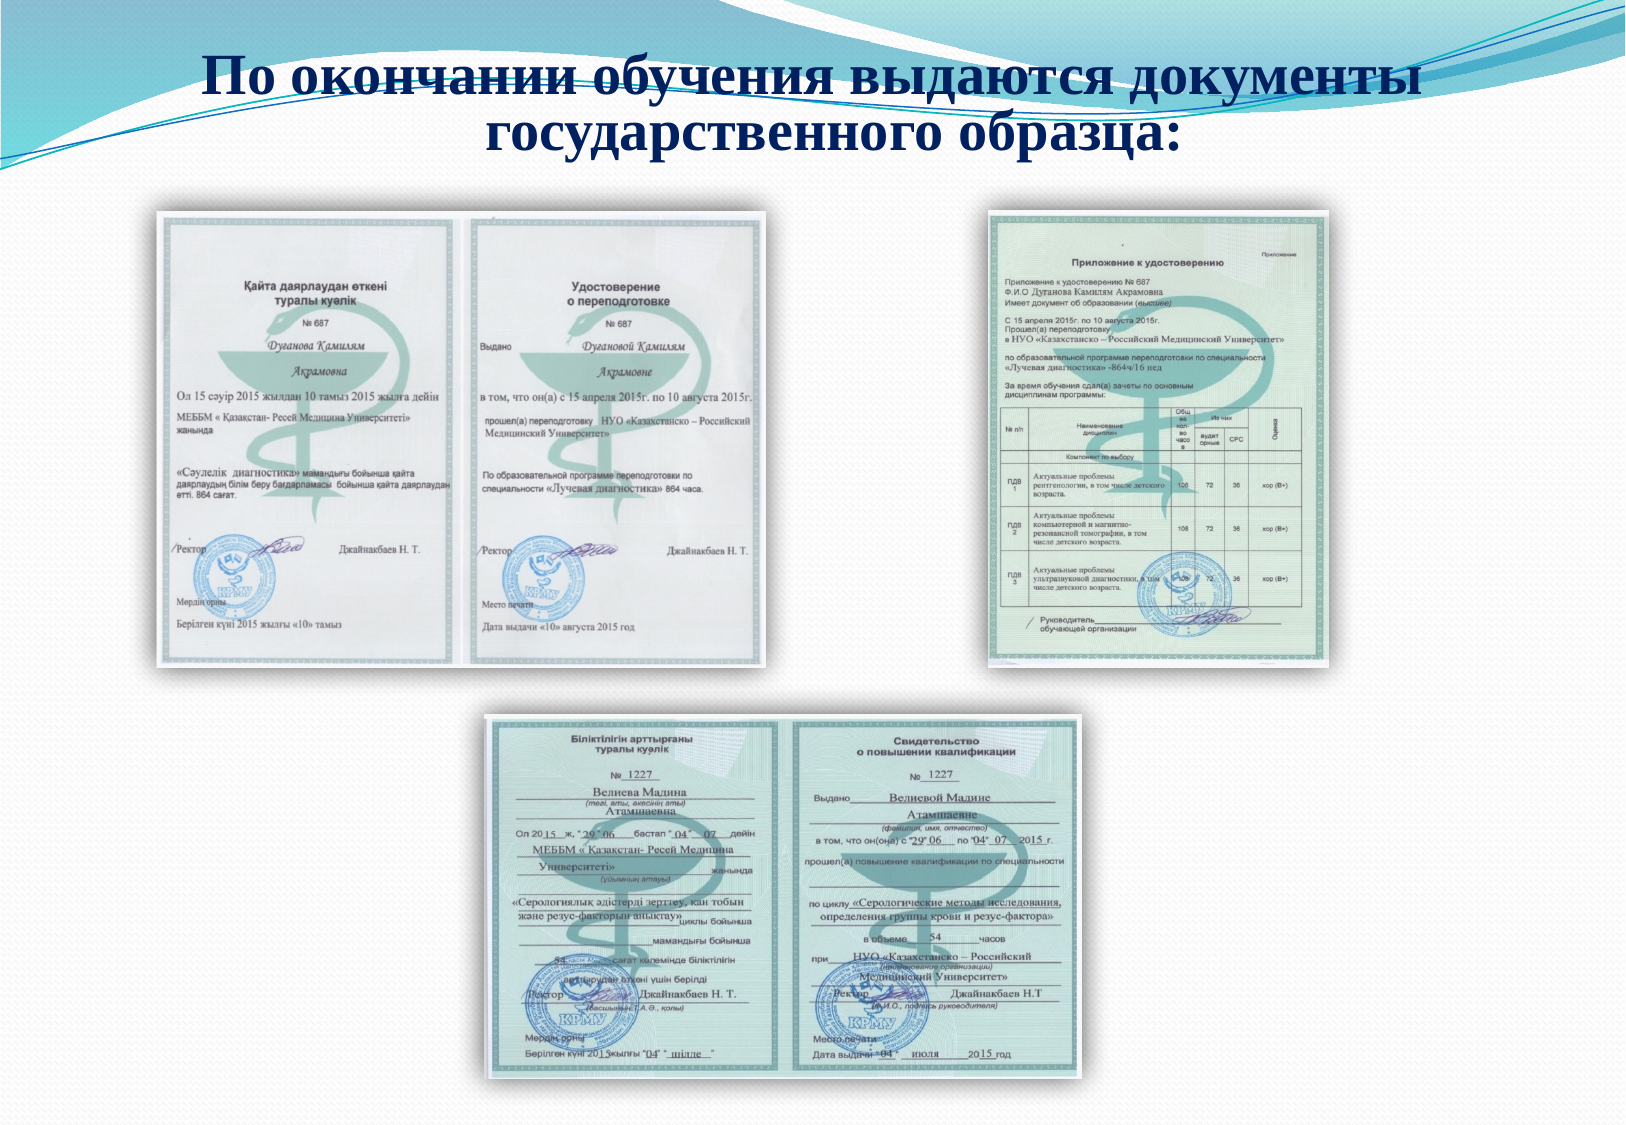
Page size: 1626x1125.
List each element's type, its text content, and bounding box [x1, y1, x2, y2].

picture [988, 210, 1329, 669]
picture [157, 211, 227, 668]
picture [693, 211, 765, 668]
list По окончании обучения выдаются документы государственного образца: [0, 42, 1625, 1083]
picture [232, 134, 1083, 1079]
